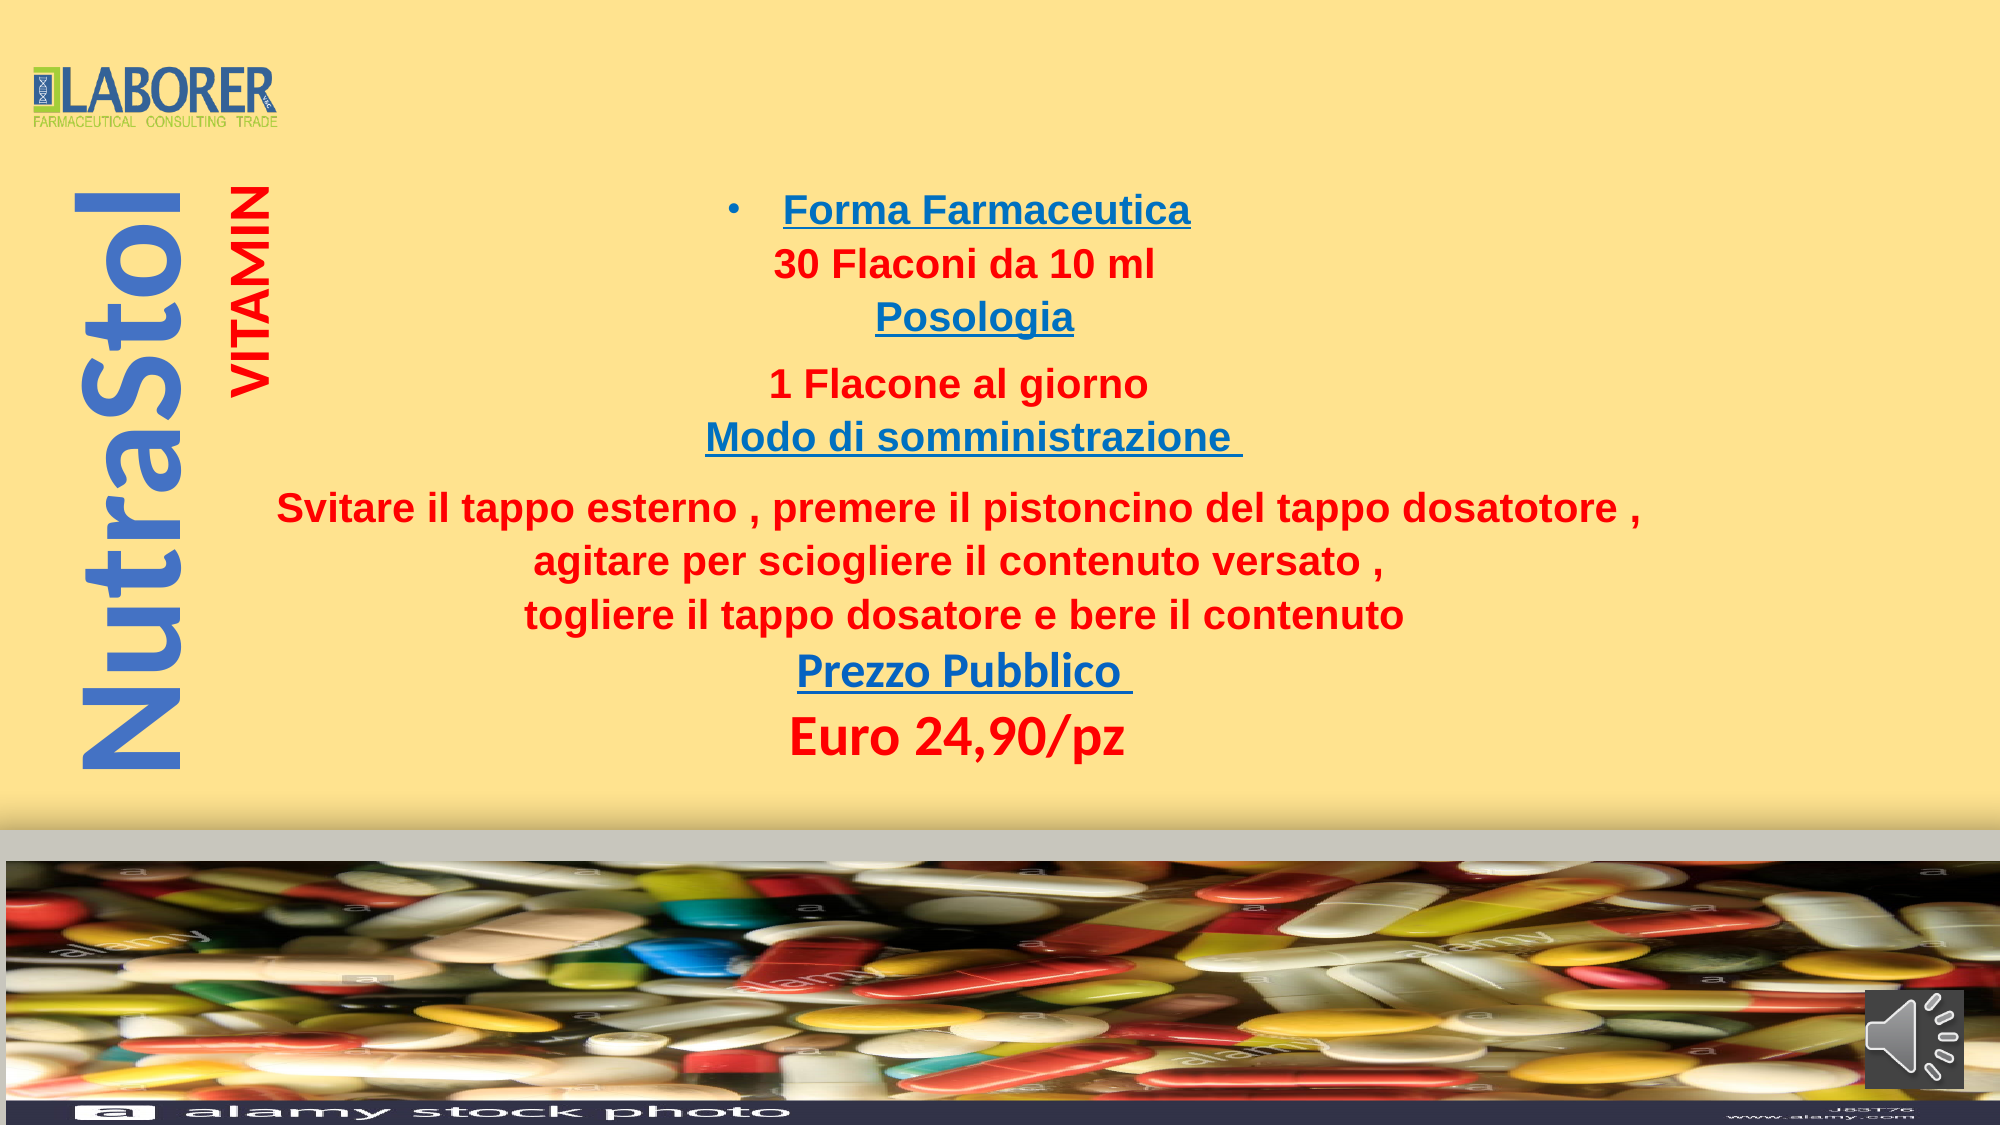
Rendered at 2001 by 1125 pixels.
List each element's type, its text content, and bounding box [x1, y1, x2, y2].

picture [29, 58, 282, 133]
text_box Forma Farmaceutica 30 Flaconi da 10 ml Posologia 1 Flacone al giorno Modo di somministrazione Svitare il tappo esterno , premere il pistoncino del tappo dosatotore , agitare per sciogliere il contenuto versato , togliere il tappo dosatore e bere il contenuto Prezzo Pubblico Euro 24,90/pz [155, 175, 1774, 860]
picture [5, 860, 2000, 1125]
text_box NutraStol VITAMIN [5, 169, 306, 859]
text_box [1864, 989, 1965, 1090]
